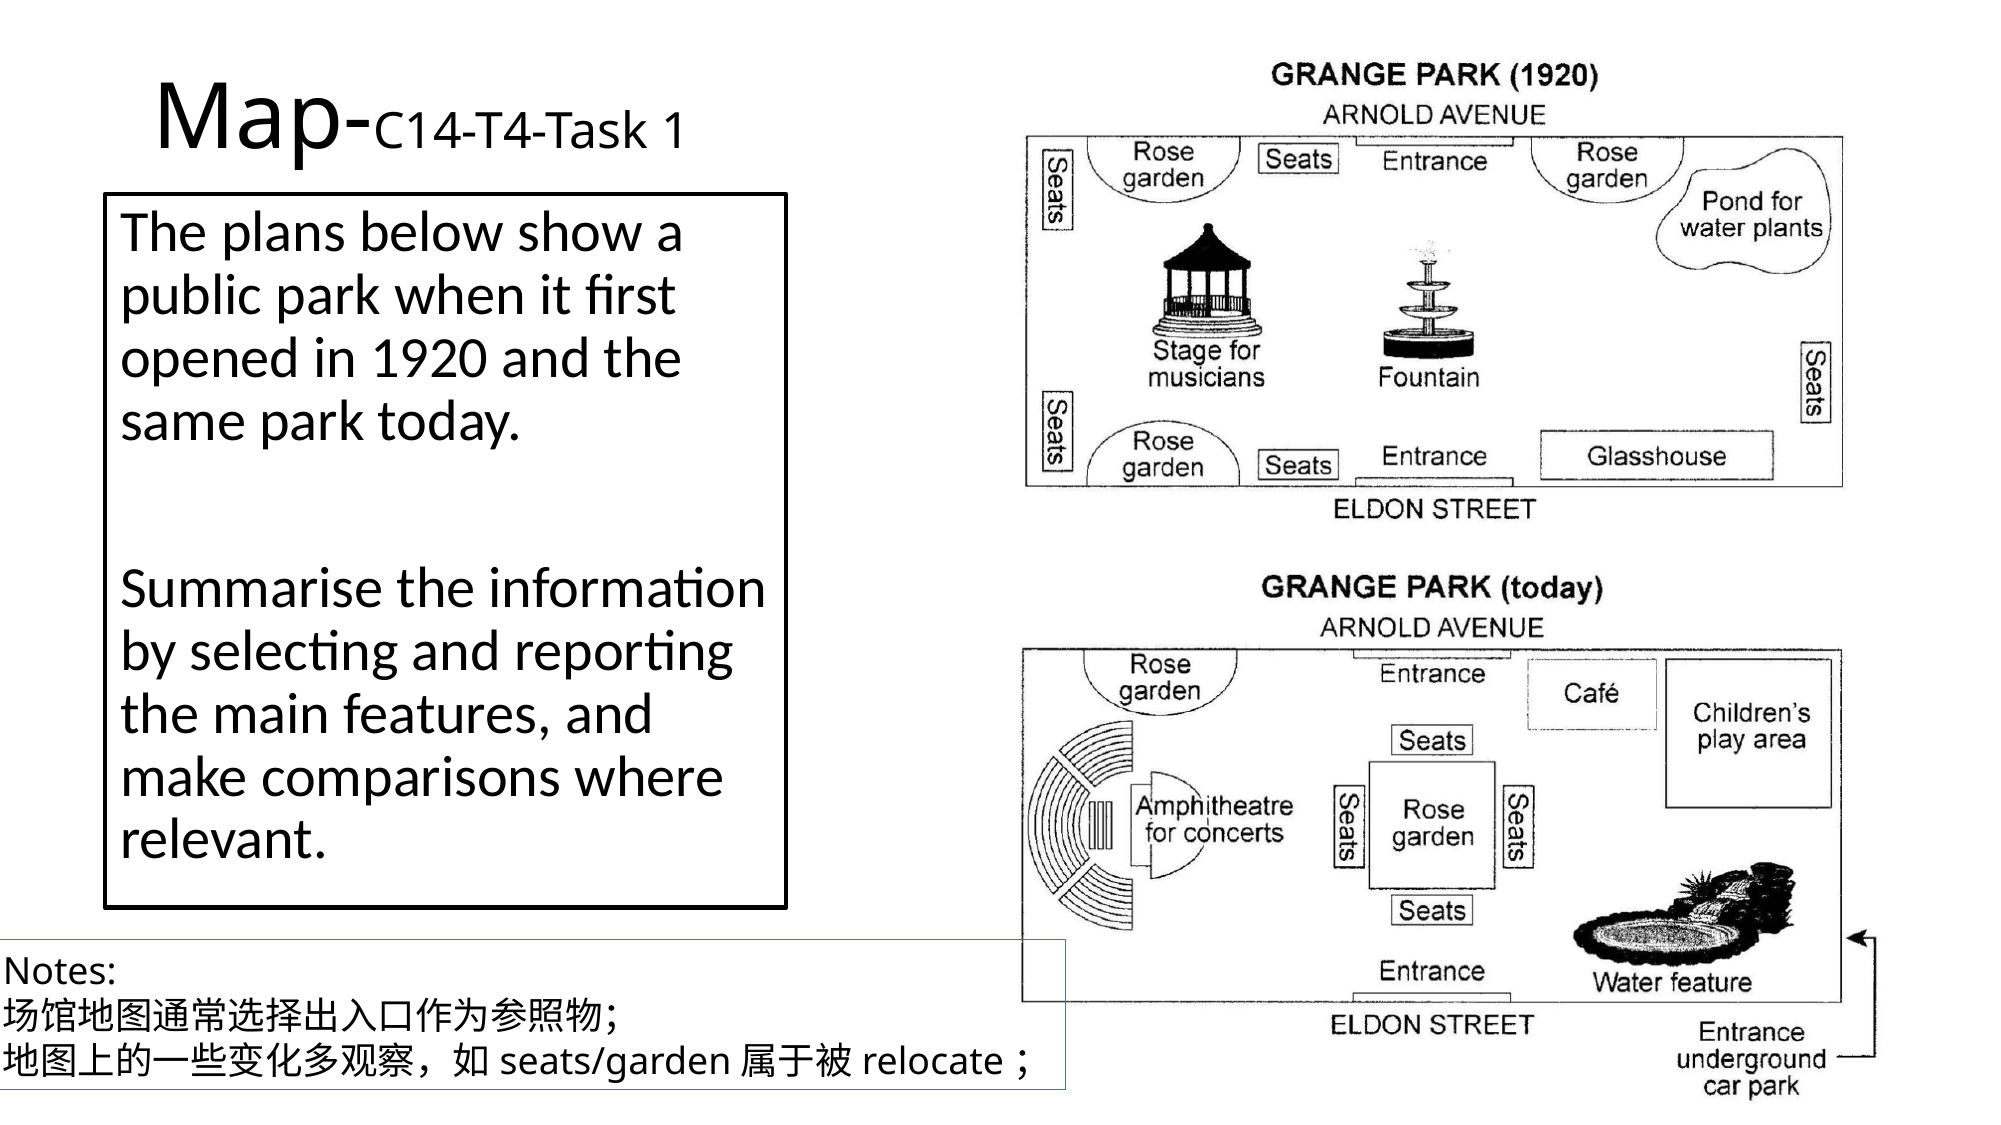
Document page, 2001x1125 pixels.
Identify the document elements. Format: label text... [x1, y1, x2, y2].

title Map-C14-T4-Task 1 [137, 59, 1012, 179]
text_box Notes: 场馆地图通常选择出入口作为参照物； 地图上的一些变化多观察，如seats/garden属于被relocate； [0, 939, 999, 1090]
list The plans below show a public park when it first opened in 1920 and the same park today. Summarise the information by selecting and reporting the main features, and make comparisons where relevant. [105, 194, 786, 908]
picture [999, 562, 1895, 1105]
picture [1012, 44, 1863, 528]
